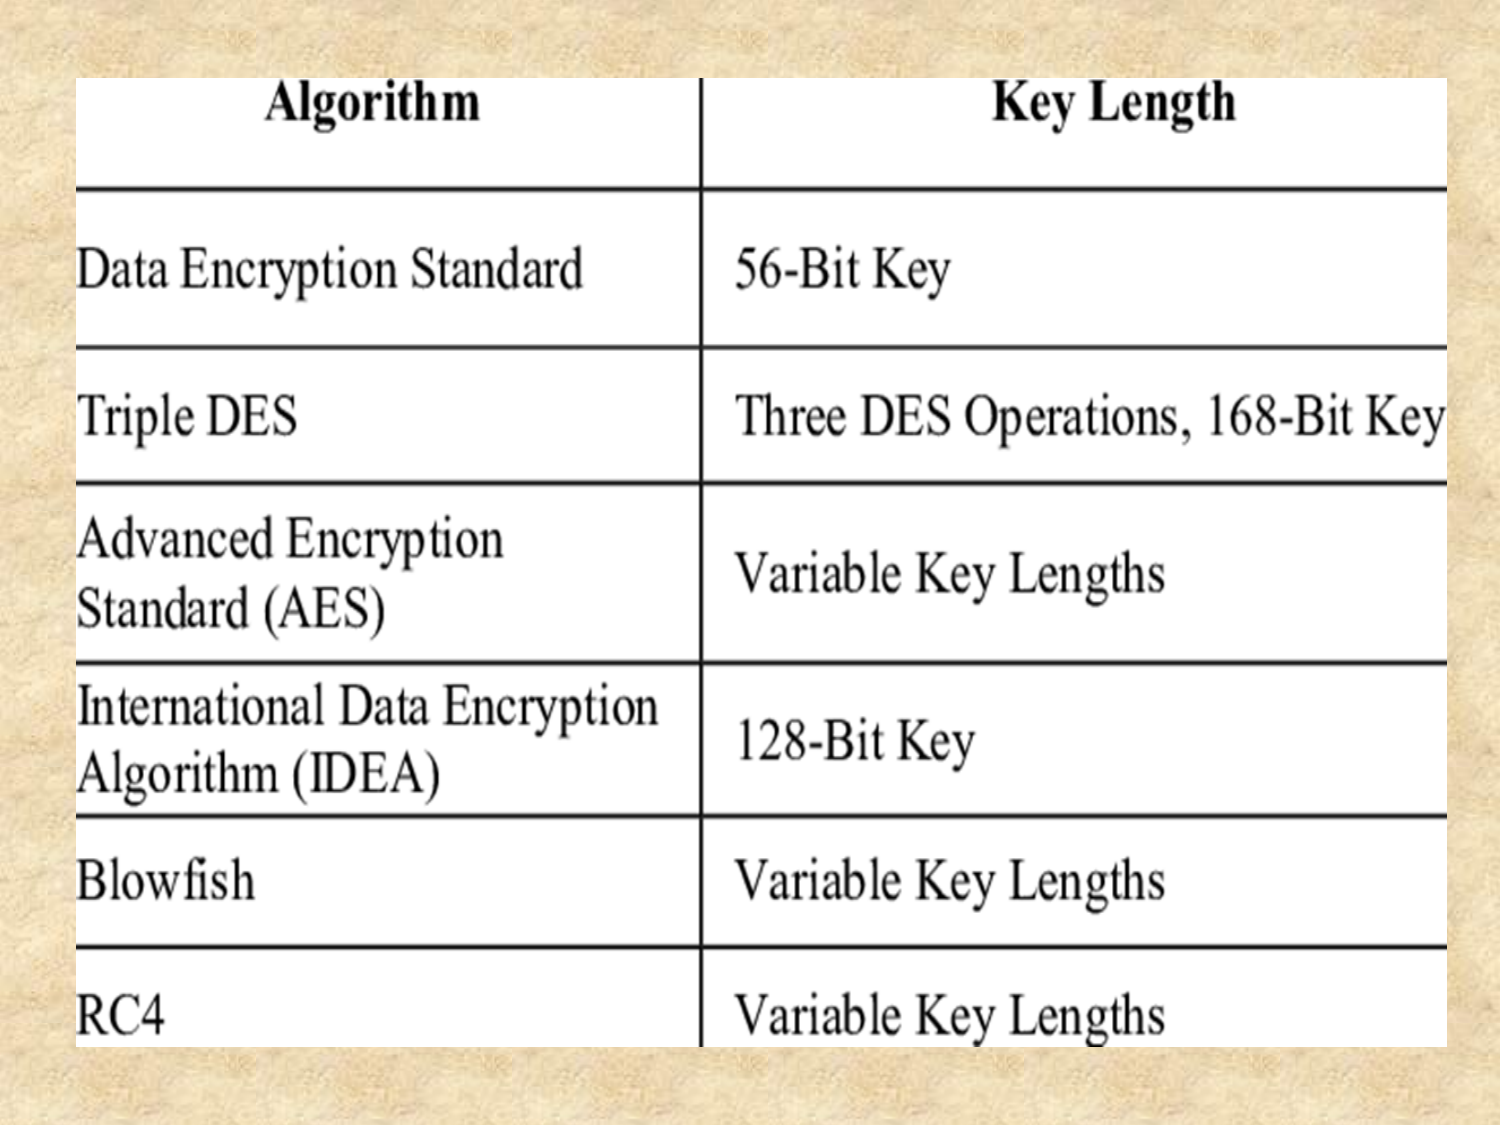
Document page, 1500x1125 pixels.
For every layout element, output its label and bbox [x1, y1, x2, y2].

picture [0, 0, 1500, 1125]
list [76, 77, 1448, 1047]
